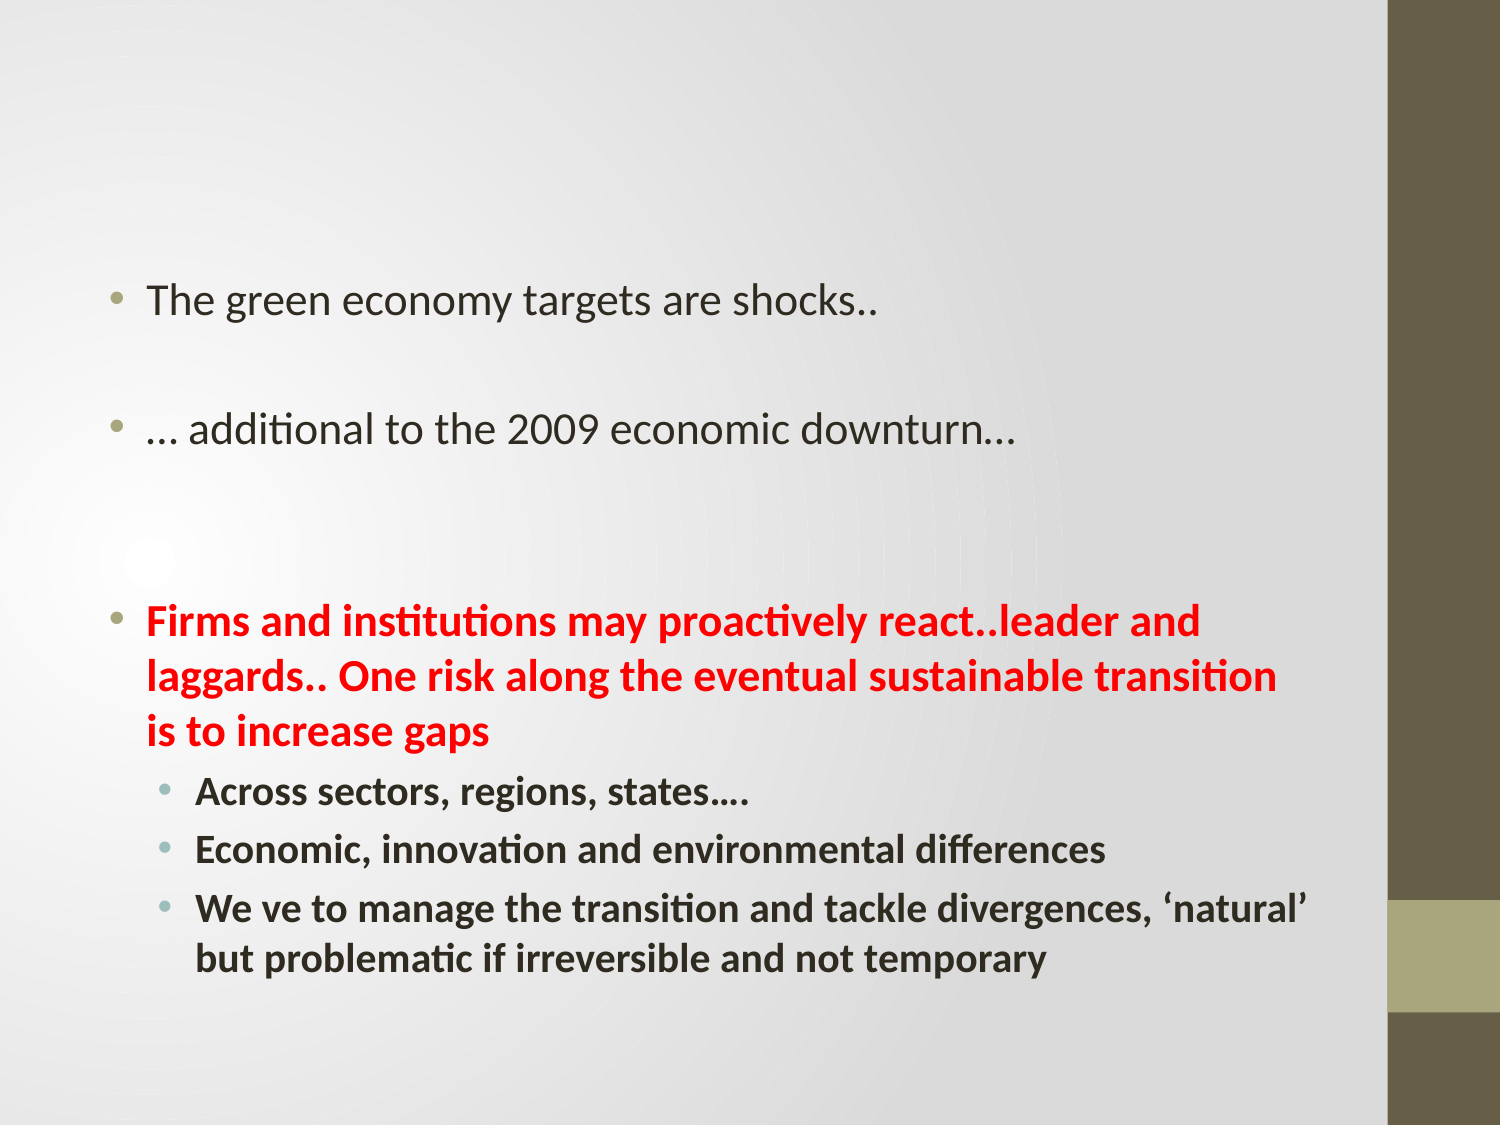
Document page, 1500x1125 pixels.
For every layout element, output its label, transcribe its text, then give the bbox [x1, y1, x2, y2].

list The green economy targets are shocks.. … additional to the 2009 economic downturn… Firms and institutions may proactively react..leader and laggards.. One risk along the eventual sustainable transition is to increase gaps Across sectors, regions, states…. Economic, innovation and environmental differences We ve to manage the transition and tackle divergences, ‘natural’ but problematic if irreversible and not temporary [75, 262, 1325, 1050]
